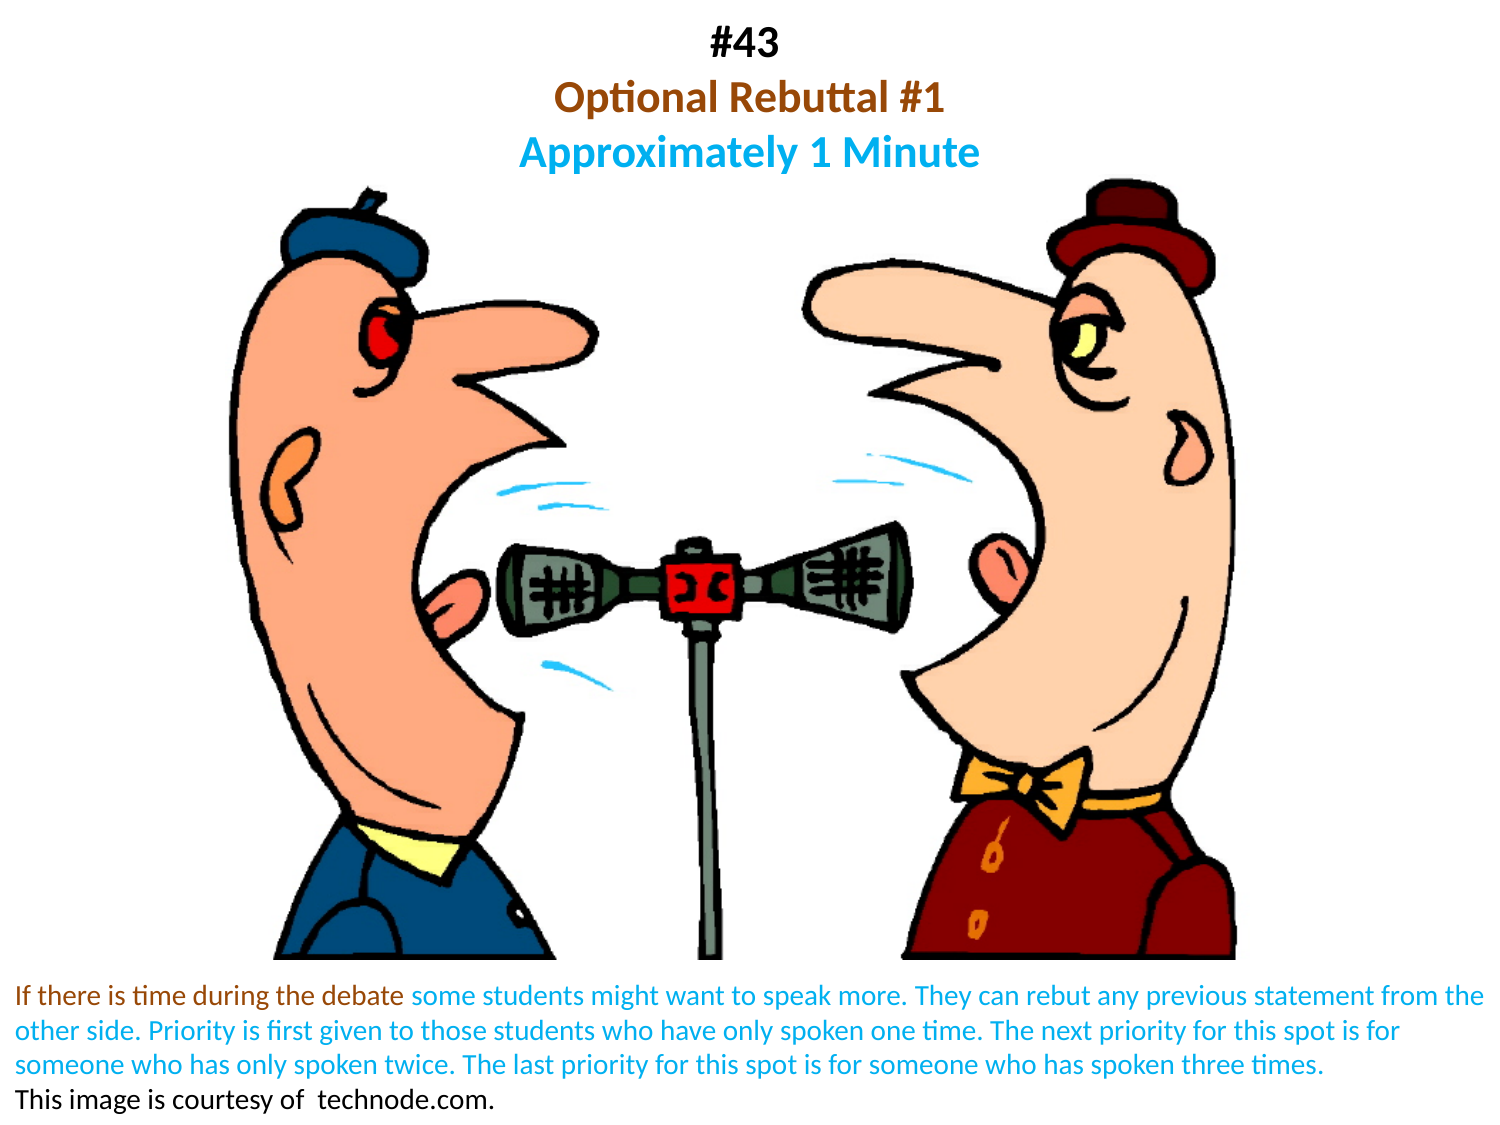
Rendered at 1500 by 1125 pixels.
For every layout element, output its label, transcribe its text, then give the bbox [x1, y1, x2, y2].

picture [224, 174, 1251, 960]
text_box If there is time during the debate some students might want to speak more. They can rebut any previous statement from the other side. Priority is first given to those students who have only spoken one time. The next priority for this spot is for someone who has only spoken twice. The last priority for this spot is for someone who has spoken three times. This image is courtesy of technode.com. [0, 968, 1500, 1123]
title #43 Optional Rebuttal #1 Approximately 1 Minute [0, 0, 1500, 188]
